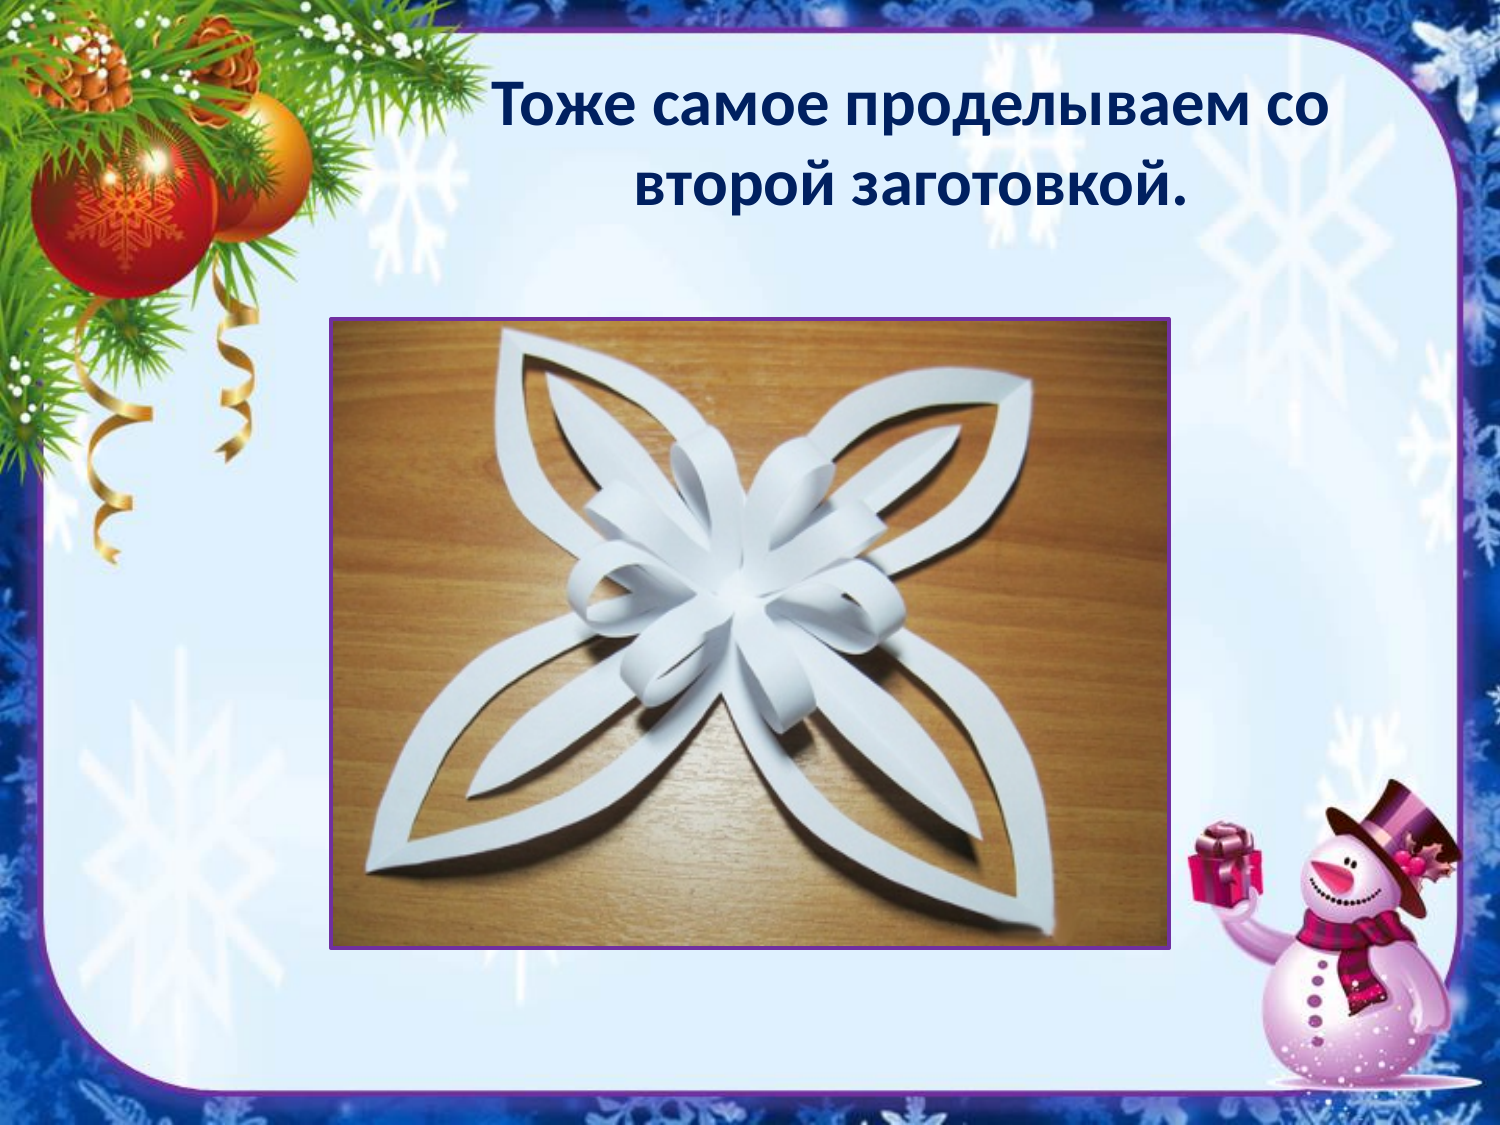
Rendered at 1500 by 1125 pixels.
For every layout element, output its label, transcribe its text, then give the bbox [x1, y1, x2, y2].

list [333, 320, 1167, 947]
picture [0, 0, 1500, 1125]
title Тоже самое проделываем со второй заготовкой. [398, 45, 1425, 233]
